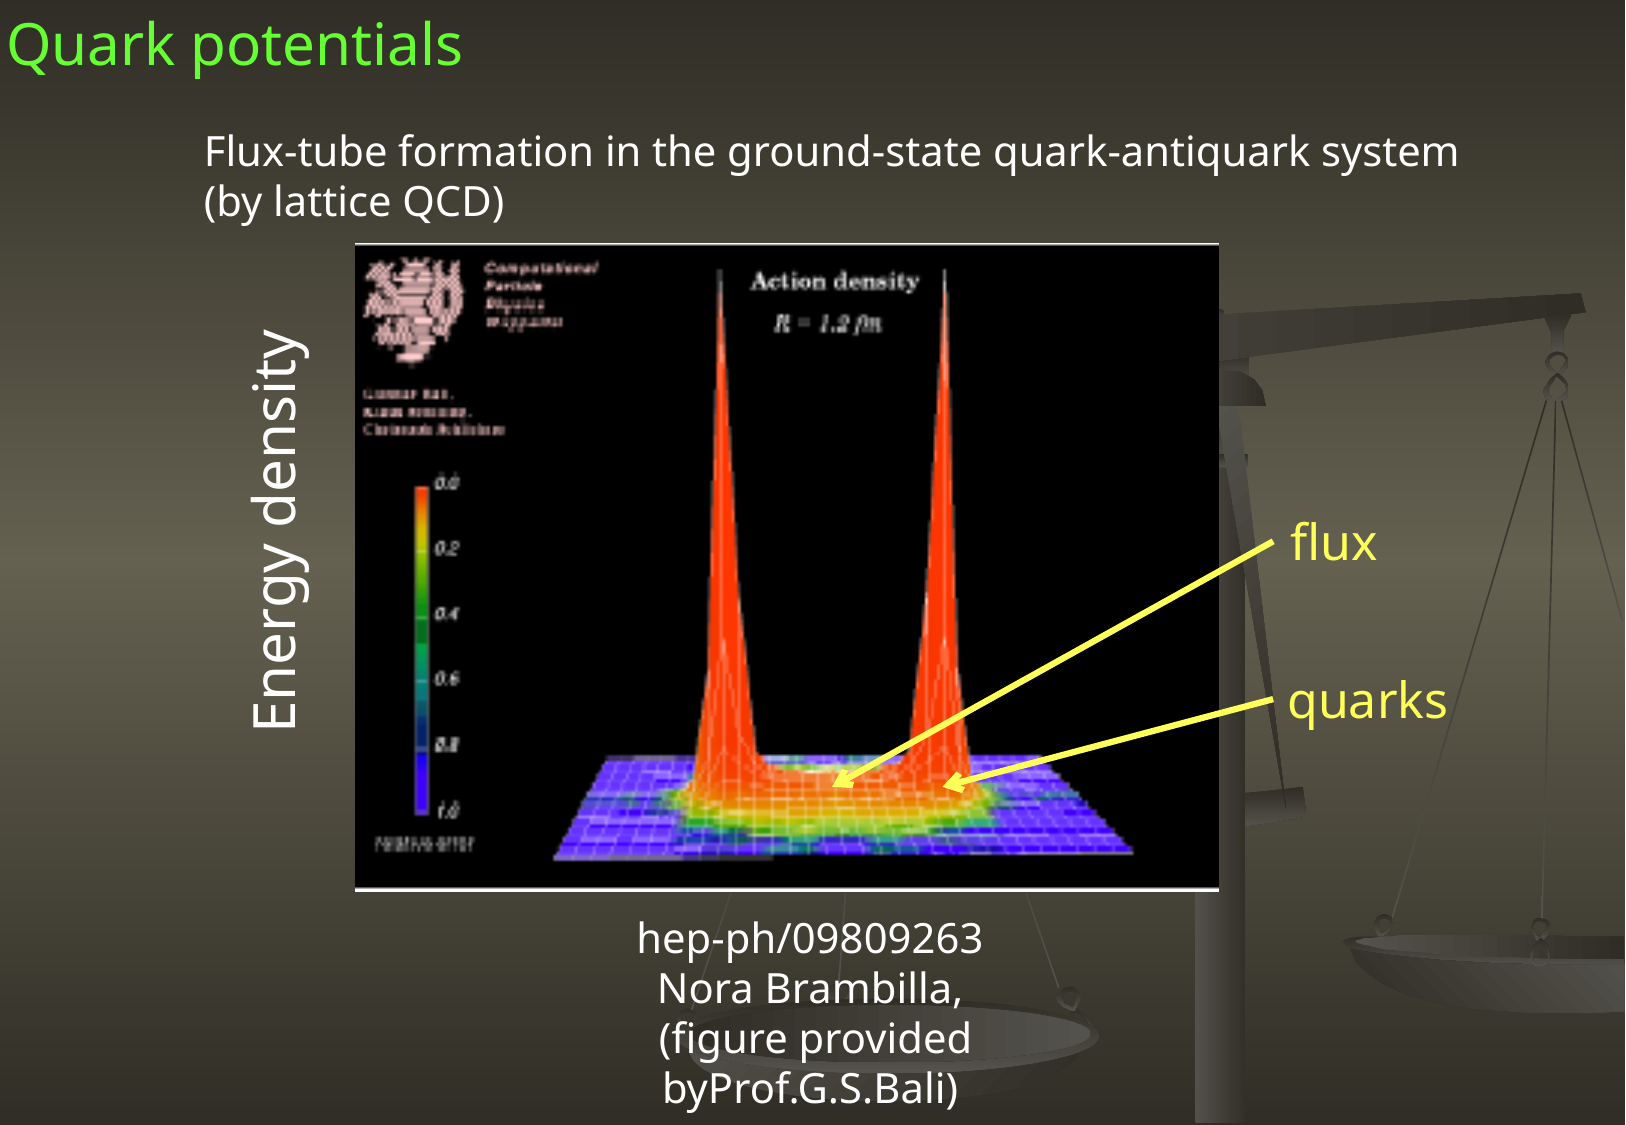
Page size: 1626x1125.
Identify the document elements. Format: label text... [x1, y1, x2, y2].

text_box Flux-tube formation in the ground-state quark-antiquark system (by lattice QCD) [189, 116, 1476, 232]
text_box Quark potentials [0, 0, 478, 85]
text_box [831, 541, 1274, 788]
text_box hep-ph/09809263 Nora Brambilla, (figure provided byProf.G.S.Bali) [485, 904, 1135, 1120]
text_box flux [1275, 503, 1393, 579]
picture [355, 243, 1219, 892]
text_box Energy density [229, 349, 331, 749]
text_box quarks [1278, 661, 1464, 736]
